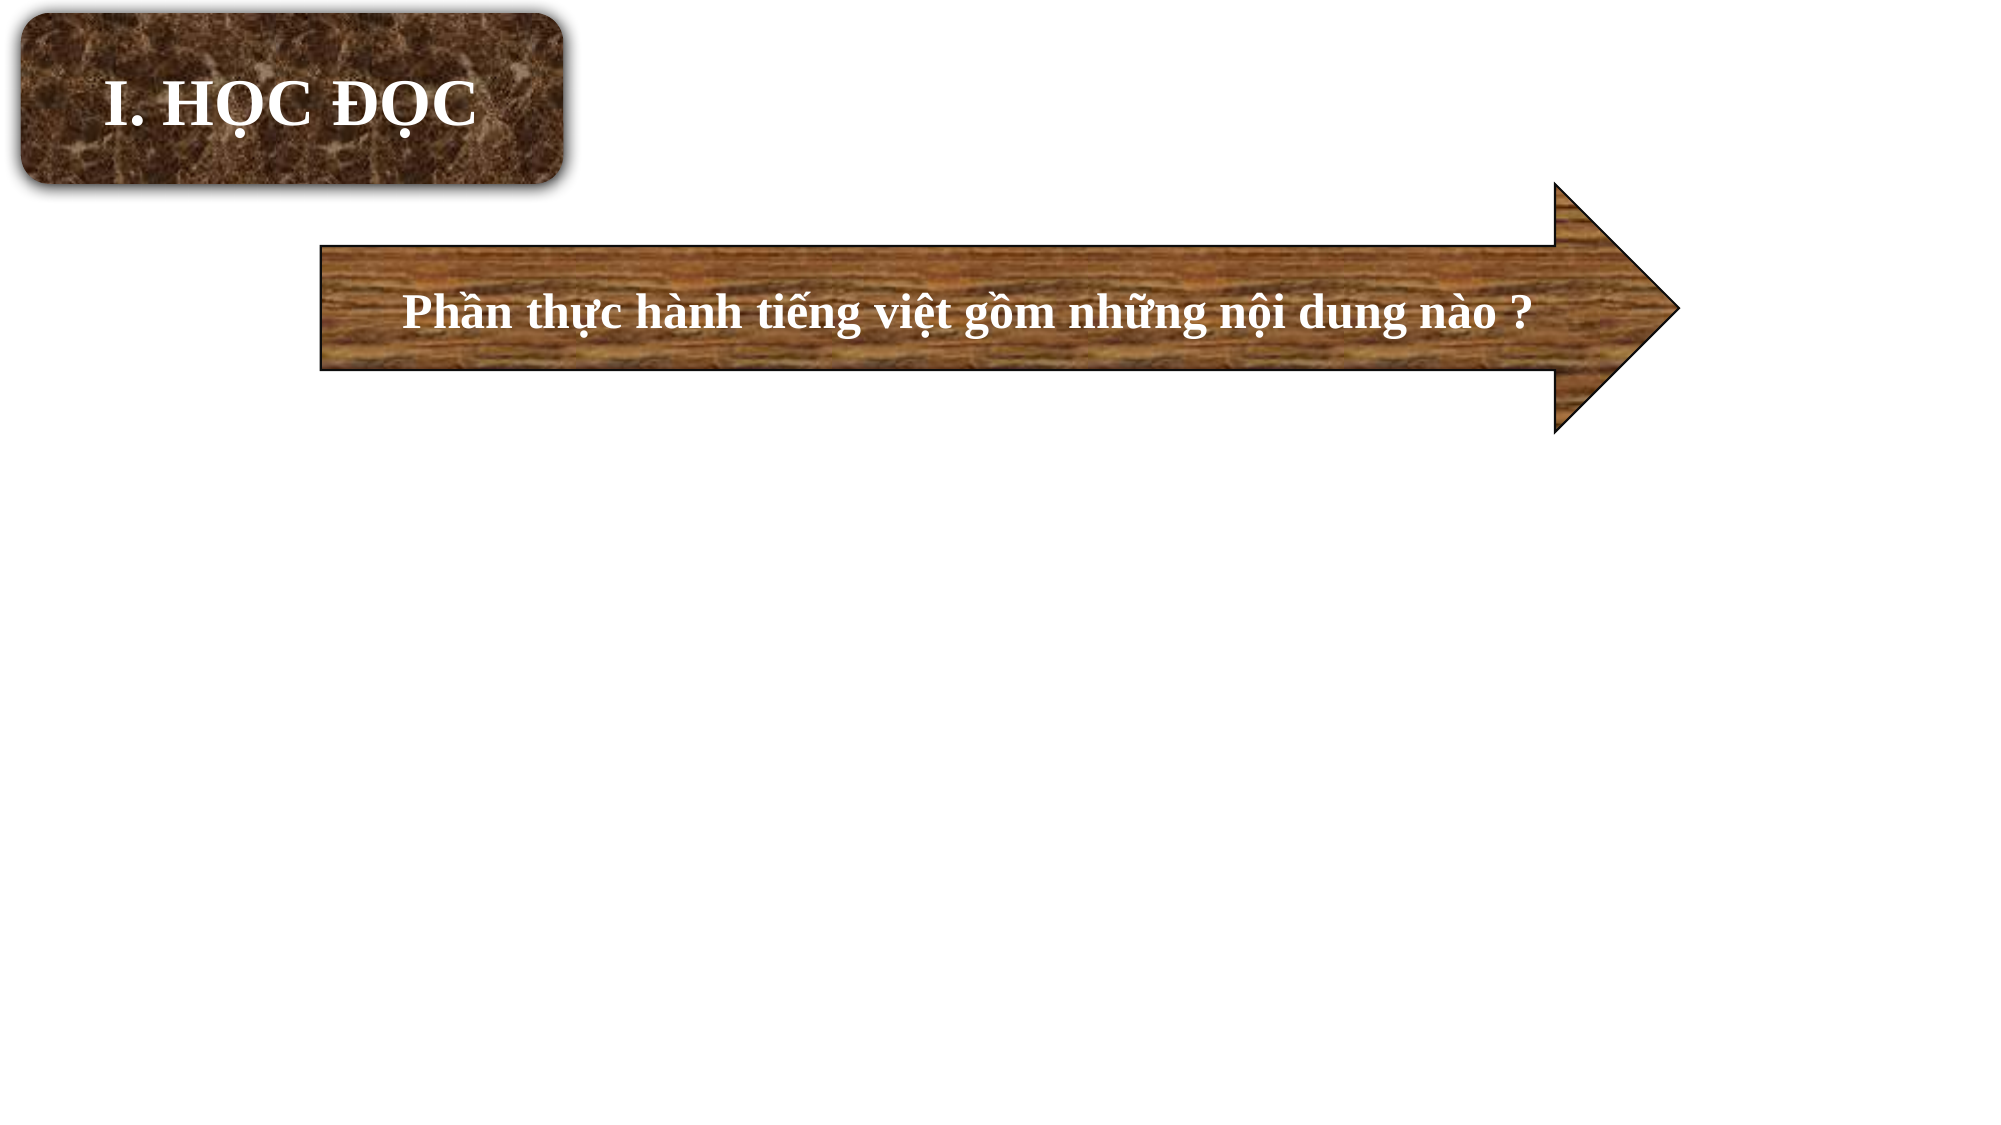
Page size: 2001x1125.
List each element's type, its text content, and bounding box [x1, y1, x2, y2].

text_box Phần thực hành tiếng việt gồm những nội dung nào ? [319, 181, 1681, 435]
text_box I. HỌC ĐỌC [19, 12, 565, 185]
